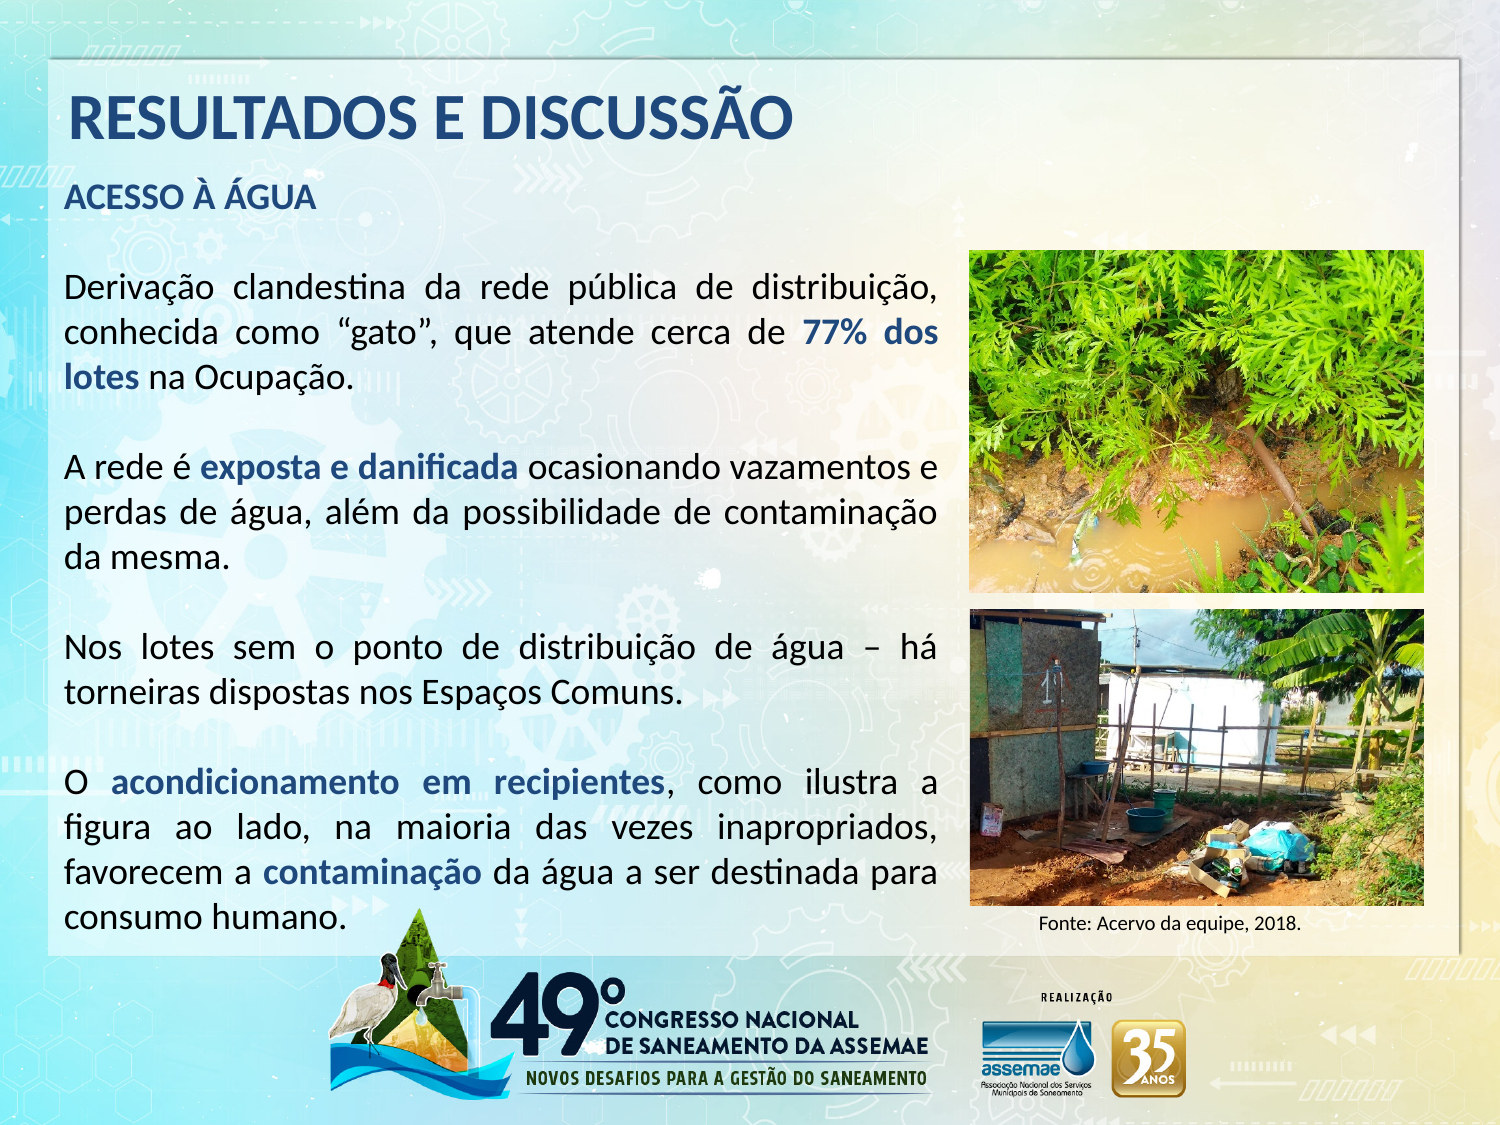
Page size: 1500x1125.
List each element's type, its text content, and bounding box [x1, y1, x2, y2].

text_box RESULTADOS E DISCUSSÃO [53, 66, 1447, 161]
text_box Fonte: Acervo da equipe, 2018. [1023, 915, 1317, 942]
picture [0, 0, 1500, 1125]
text_box ACESSO À ÁGUA Derivação clandestina da rede pública de distribuição, conhecida como “gato”, que atende cerca de 77% dos lotes na Ocupação. A rede é exposta e danificada ocasionando vazamentos e perdas de água, além da possibilidade de contaminação da mesma. Nos lotes sem o ponto de distribuição de água – há torneiras dispostas nos Espaços Comuns. O acondicionamento em recipientes, como ilustra a figura ao lado, na maioria das vezes inapropriados, favorecem a contaminação da água a ser destinada para consumo humano. [48, 164, 954, 945]
